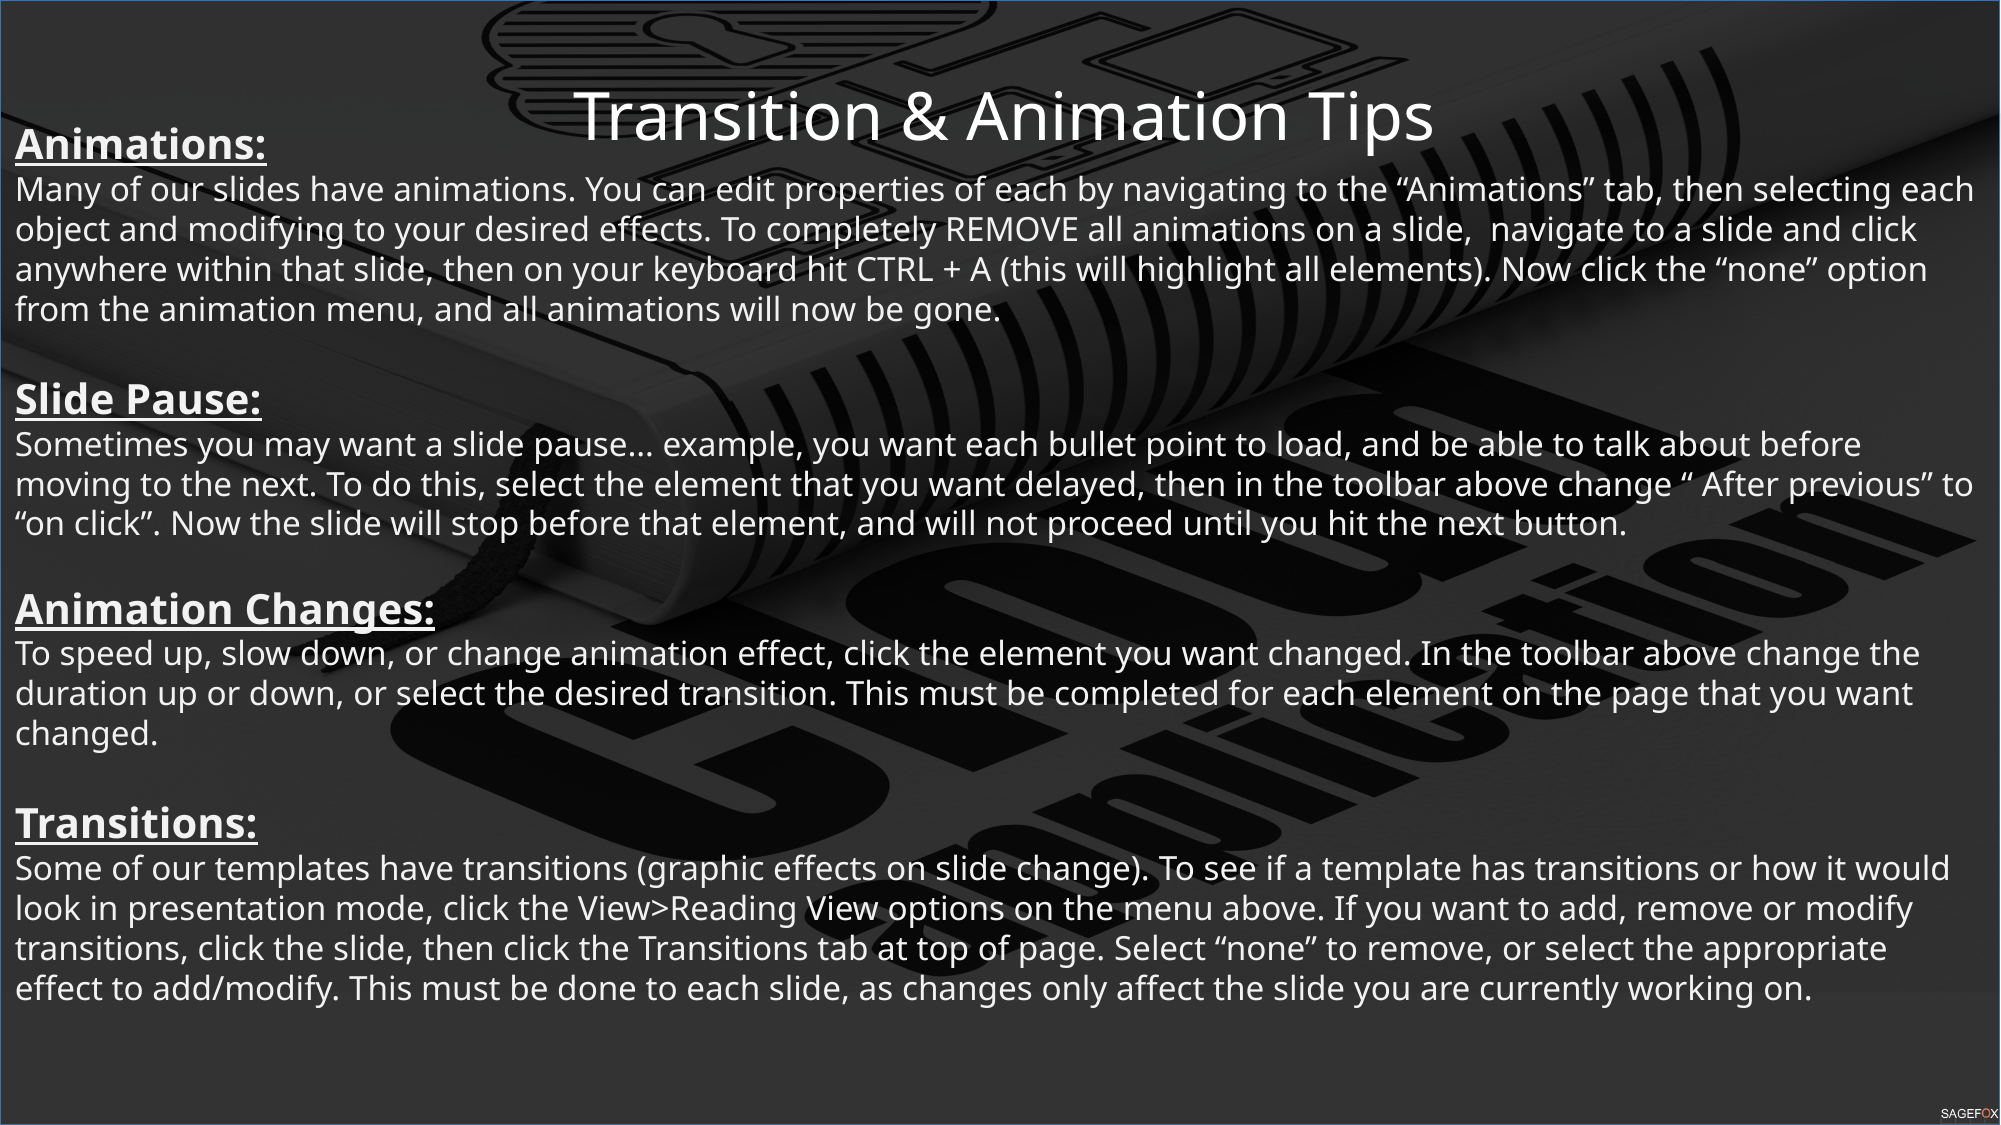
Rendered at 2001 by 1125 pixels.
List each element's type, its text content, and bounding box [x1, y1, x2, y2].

title Transition & Animation Tips [477, 59, 1532, 177]
text_box Animations: Many of our slides have animations. You can edit properties of each by navigating to the “Animations” tab, then selecting each object and modifying to your desired effects. To completely REMOVE all animations on a slide, navigate to a slide and click anywhere within that slide, then on your keyboard hit CTRL + A (this will highlight all elements). Now click the “none” option from the animation menu, and all animations will now be gone. Slide Pause: Sometimes you may want a slide pause… example, you want each bullet point to load, and be able to talk about before moving to the next. To do this, select the element that you want delayed, then in the toolbar above change “ After previous” to “on click”. Now the slide will stop before that element, and will not proceed until you hit the next button. Animation Changes: To speed up, slow down, or change animation effect, click the element you want changed. In the toolbar above change the duration up or down, or select the desired transition. This must be completed for each element on the page that you want changed. Transitions: Some of our templates have transitions (graphic effects on slide change). To see if a template has transitions or how it would look in presentation mode, click the View>Reading View options on the menu above. If you want to add, remove or modify transitions, click the slide, then click the Transitions tab at top of page. Select “none” to remove, or select the appropriate effect to add/modify. This must be done to each slide, as changes only affect the slide you are currently working on. [0, 0, 2000, 1125]
